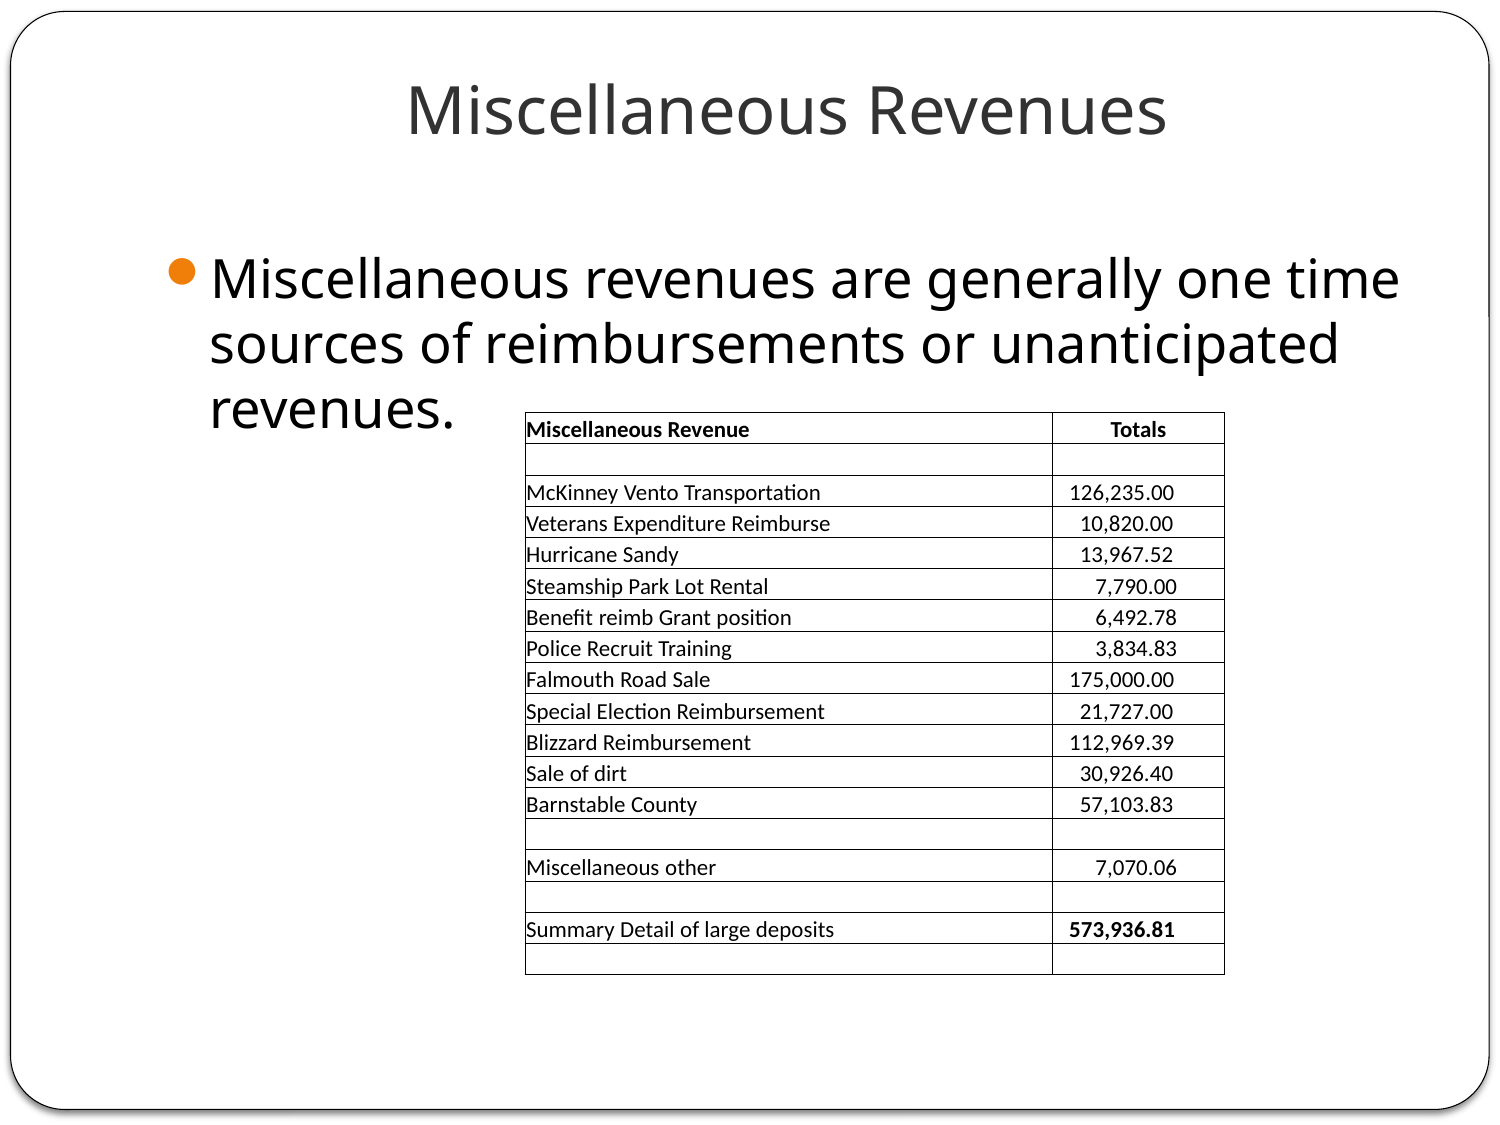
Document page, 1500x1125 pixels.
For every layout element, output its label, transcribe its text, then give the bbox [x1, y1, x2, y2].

table_cell 573,936.81 [1053, 913, 1224, 943]
table_cell [526, 444, 1052, 475]
table_cell Special Election Reimbursement [526, 694, 1052, 724]
table_cell Veterans Expenditure Reimburse [526, 507, 1052, 537]
table_cell [1053, 882, 1224, 912]
table_cell Barnstable County [526, 788, 1052, 818]
table_cell 30,926.40 [1053, 757, 1224, 787]
list Miscellaneous revenues are generally one time sources of reimbursements or unanticipated revenues. [150, 237, 1425, 988]
table_cell 112,969.39 [1053, 725, 1224, 756]
table_cell Benefit reimb Grant position [526, 600, 1052, 631]
table_cell 10,820.00 [1053, 507, 1224, 537]
table_cell [1053, 944, 1224, 974]
table_cell Summary Detail of large deposits [526, 913, 1052, 943]
table_cell Steamship Park Lot Rental [526, 569, 1052, 599]
table_header Miscellaneous Revenue [526, 413, 1052, 443]
table_cell 6,492.78 [1053, 600, 1224, 631]
title Miscellaneous Revenues [150, 45, 1425, 163]
table_cell [526, 944, 1052, 974]
table_header Totals [1053, 413, 1224, 443]
table_cell 13,967.52 [1053, 538, 1224, 568]
table_cell [1053, 444, 1224, 475]
table_cell [526, 882, 1052, 912]
table_cell 7,790.00 [1053, 569, 1224, 599]
table_cell [1053, 819, 1224, 849]
table_cell Sale of dirt [526, 757, 1052, 787]
table_cell Falmouth Road Sale [526, 663, 1052, 693]
table_cell [526, 819, 1052, 849]
table_cell 126,235.00 [1053, 476, 1224, 506]
table_cell Miscellaneous other [526, 850, 1052, 881]
table_cell Police Recruit Training [526, 632, 1052, 662]
table_cell 3,834.83 [1053, 632, 1224, 662]
table_cell 175,000.00 [1053, 663, 1224, 693]
table_cell 57,103.83 [1053, 788, 1224, 818]
table_cell Blizzard Reimbursement [526, 725, 1052, 756]
table_cell McKinney Vento Transportation [526, 476, 1052, 506]
table_cell 7,070.06 [1053, 850, 1224, 881]
table_cell Hurricane Sandy [526, 538, 1052, 568]
table_cell 21,727.00 [1053, 694, 1224, 724]
